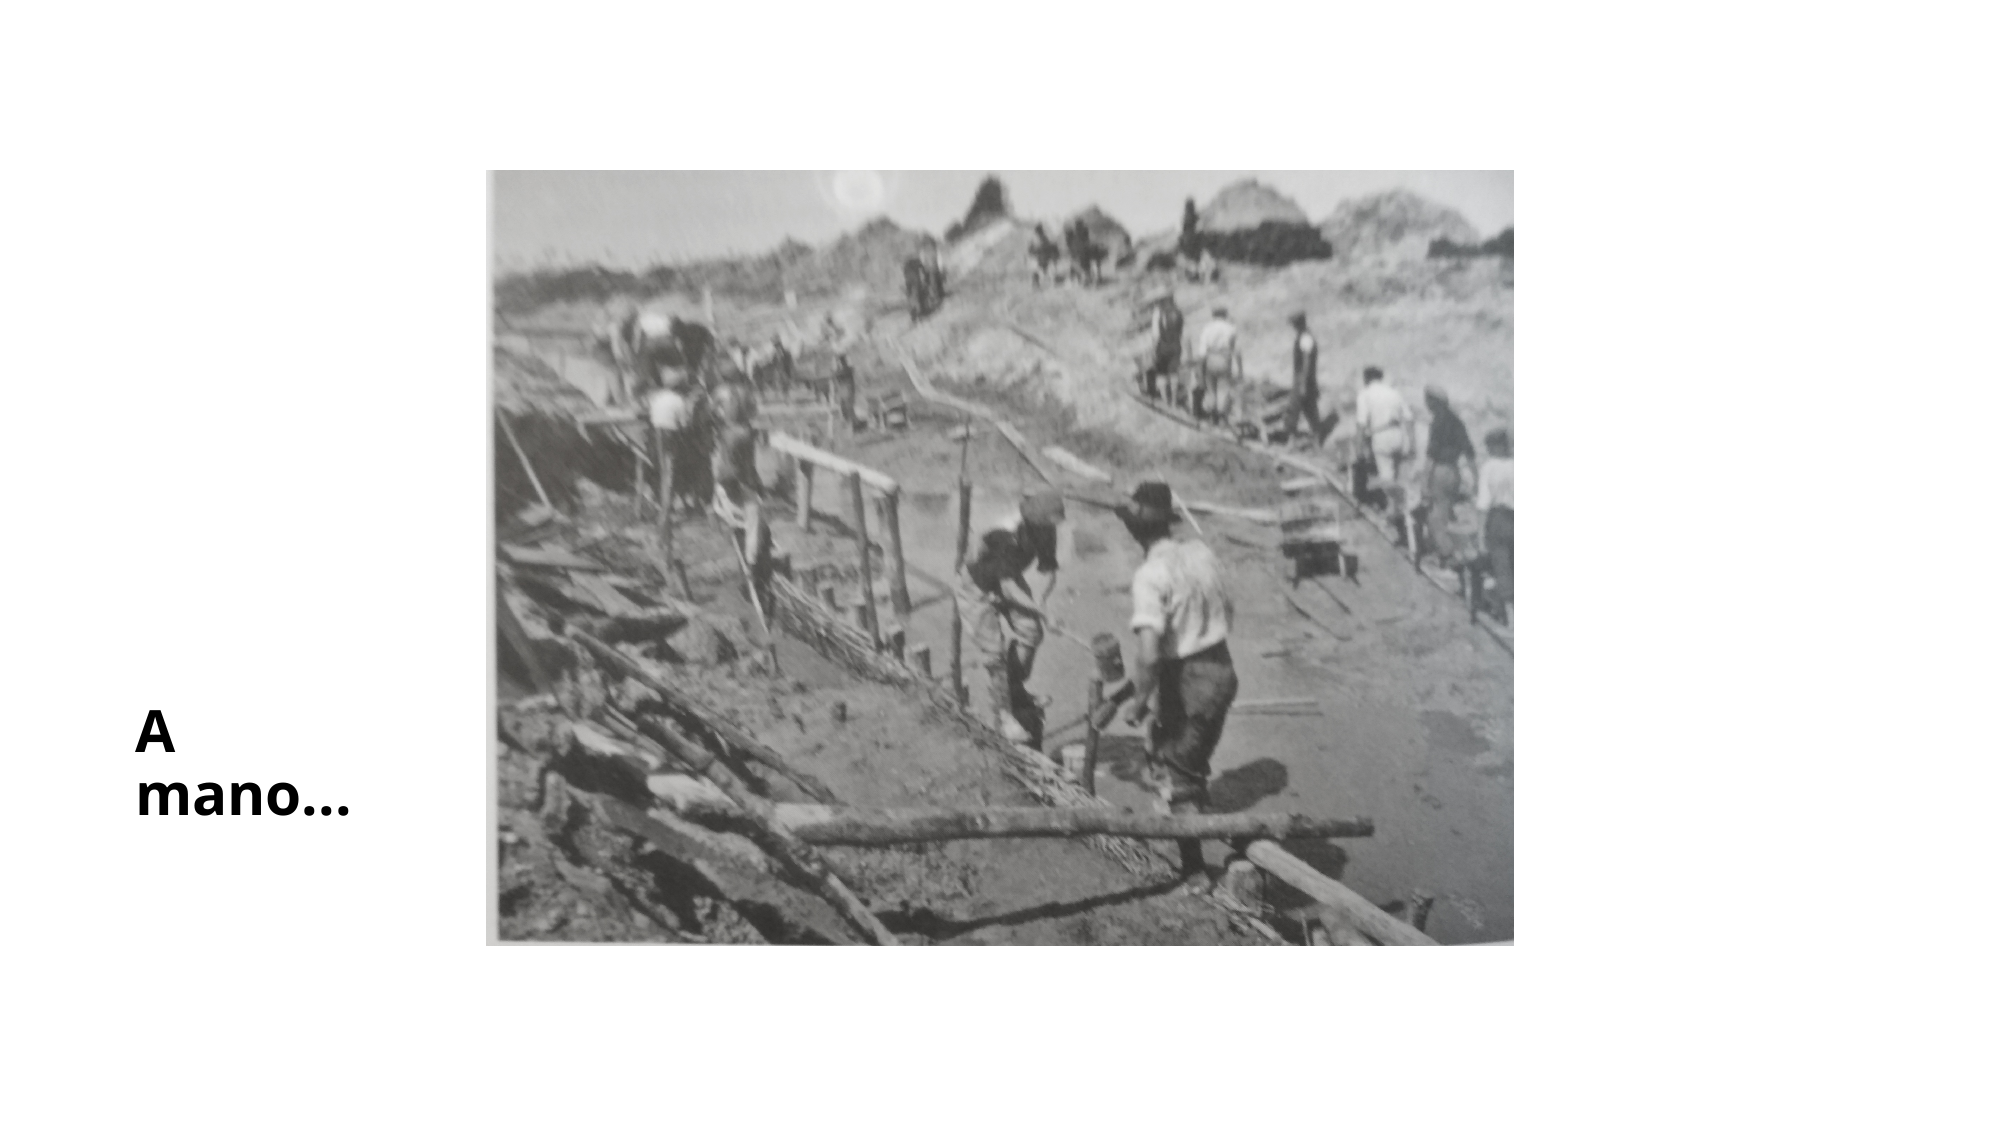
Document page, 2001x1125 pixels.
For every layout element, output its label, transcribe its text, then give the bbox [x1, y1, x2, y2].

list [486, 170, 1514, 946]
title A mano... [120, 656, 398, 874]
